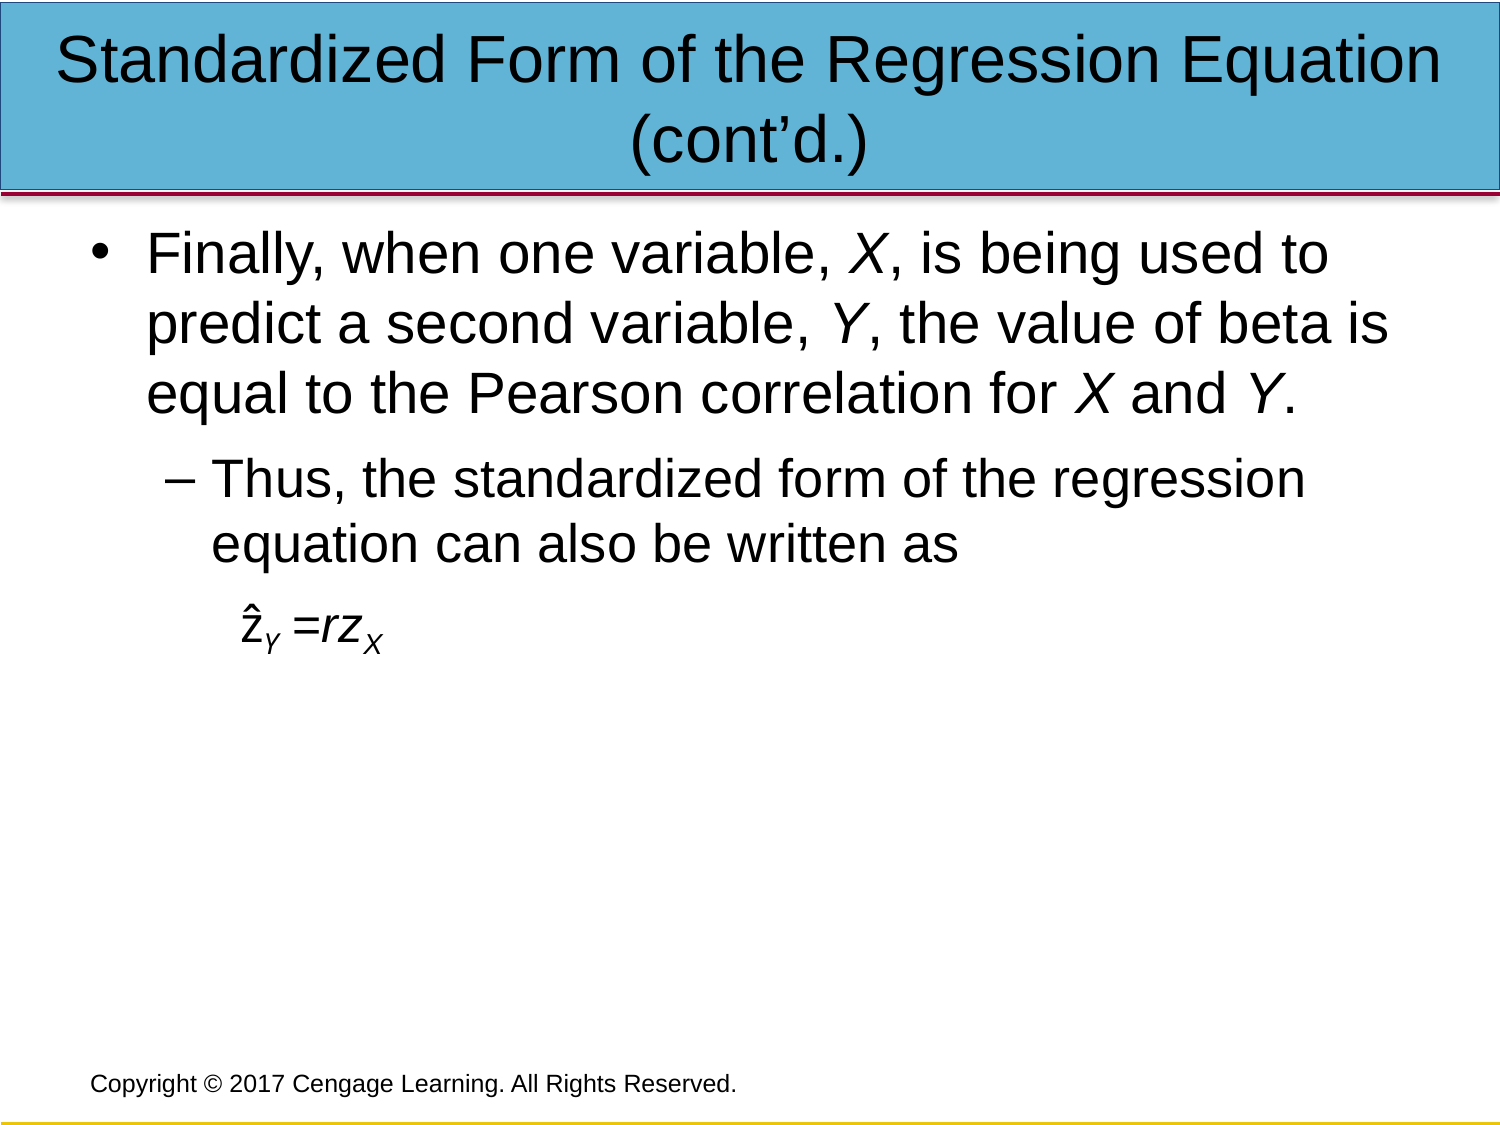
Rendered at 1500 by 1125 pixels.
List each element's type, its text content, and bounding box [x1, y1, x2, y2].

title Standardized Form of the Regression Equation (cont’d.) [0, 2, 1500, 190]
list Finally, when one variable, X, is being used to predict a second variable, Y, the value of beta is equal to the Pearson correlation for X and Y. Thus, the standardized form of the regression equation can also be written as ẑY =rzX [75, 207, 1425, 1025]
footer Copyright © 2017 Cengage Learning. All Rights Reserved. [75, 1052, 800, 1113]
